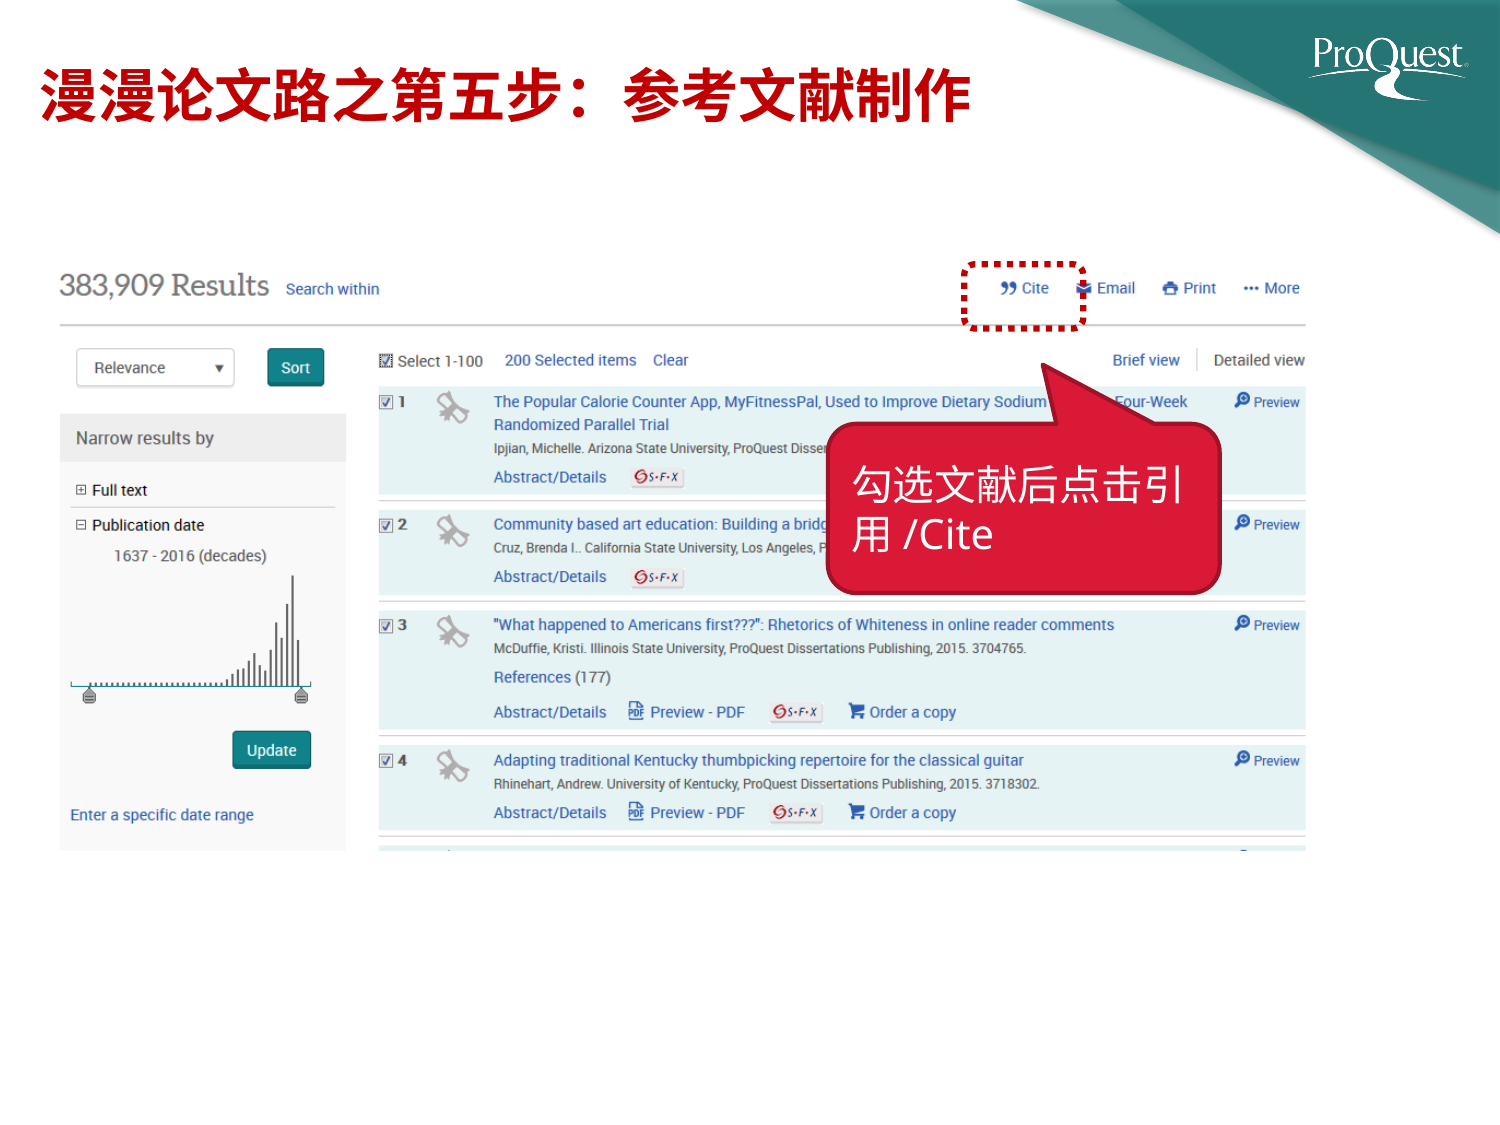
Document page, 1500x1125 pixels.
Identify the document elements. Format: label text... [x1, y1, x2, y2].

picture [49, 263, 1322, 852]
text_box 漫漫论文路之第五步：参考文献制作 [24, 0, 1434, 188]
